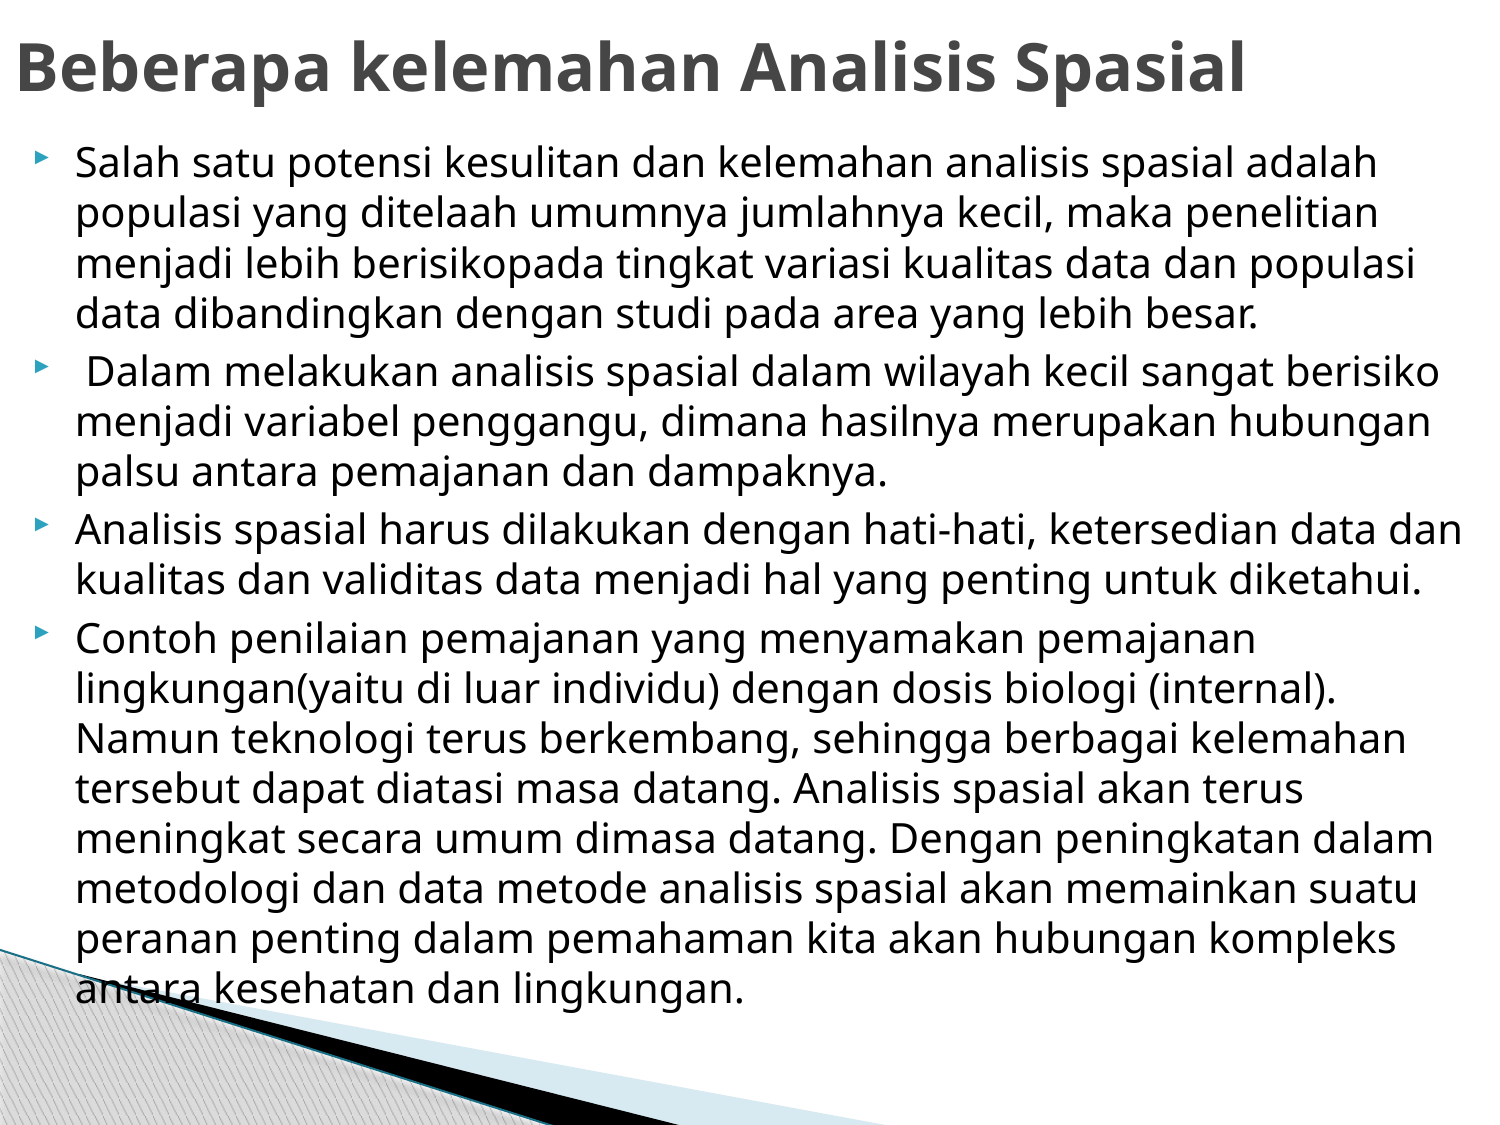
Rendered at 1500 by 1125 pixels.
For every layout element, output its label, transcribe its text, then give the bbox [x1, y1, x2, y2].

title Beberapa kelemahan Analisis Spasial [0, 0, 1350, 129]
list Salah satu potensi kesulitan dan kelemahan analisis spasial adalah populasi yang ditelaah umumnya jumlahnya kecil, maka penelitian menjadi lebih berisikopada tingkat variasi kualitas data dan populasi data dibandingkan dengan studi pada area yang lebih besar. Dalam melakukan analisis spasial dalam wilayah kecil sangat berisiko menjadi variabel penggangu, dimana hasilnya merupakan hubungan palsu antara pemajanan dan dampaknya. Analisis spasial harus dilakukan dengan hati-hati, ketersedian data dan kualitas dan validitas data menjadi hal yang penting untuk diketahui. Contoh penilaian pemajanan yang menyamakan pemajanan lingkungan(yaitu di luar individu) dengan dosis biologi (internal). Namun teknologi terus berkembang, sehingga berbagai kelemahan tersebut dapat diatasi masa datang. Analisis spasial akan terus meningkat secara umum dimasa datang. Dengan peningkatan dalam metodologi dan data metode analisis spasial akan memainkan suatu peranan penting dalam pemahaman kita akan hubungan kompleks antara kesehatan dan lingkungan. [0, 128, 1500, 1079]
